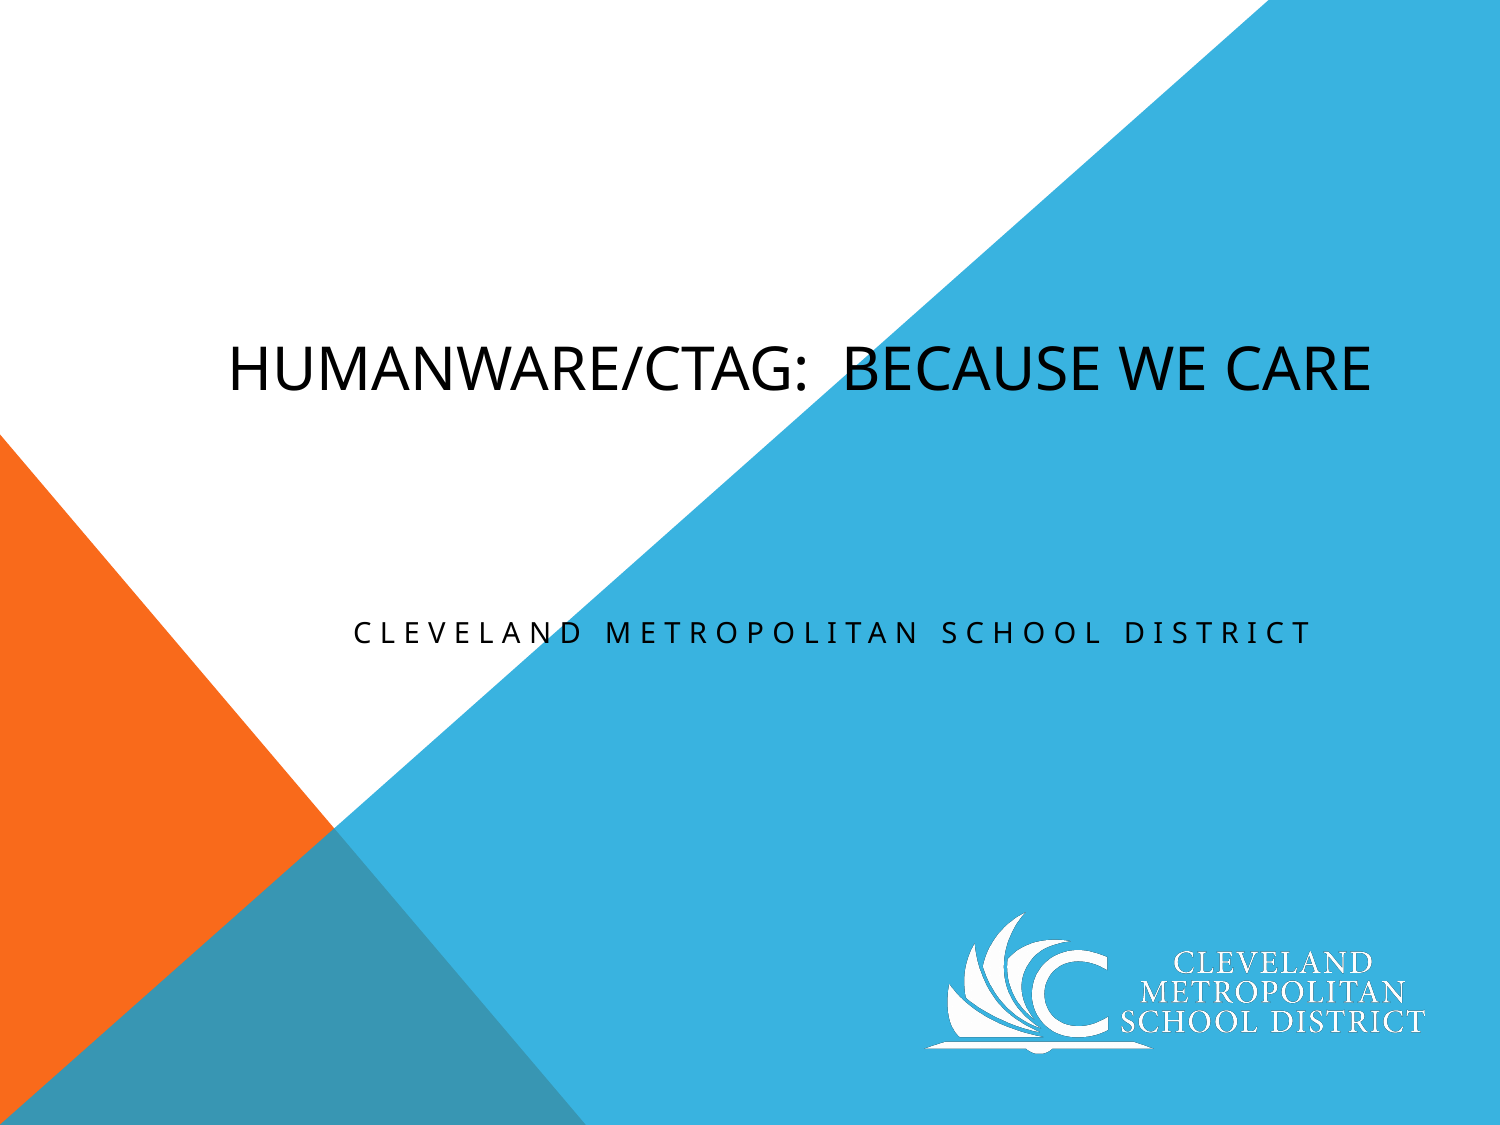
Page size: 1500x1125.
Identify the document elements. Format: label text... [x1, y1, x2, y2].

title Humanware/CTAG: Because We Care [212, 275, 1450, 550]
subtitle Cleveland Metropolitan School District [212, 612, 1450, 900]
picture [924, 912, 1426, 1054]
